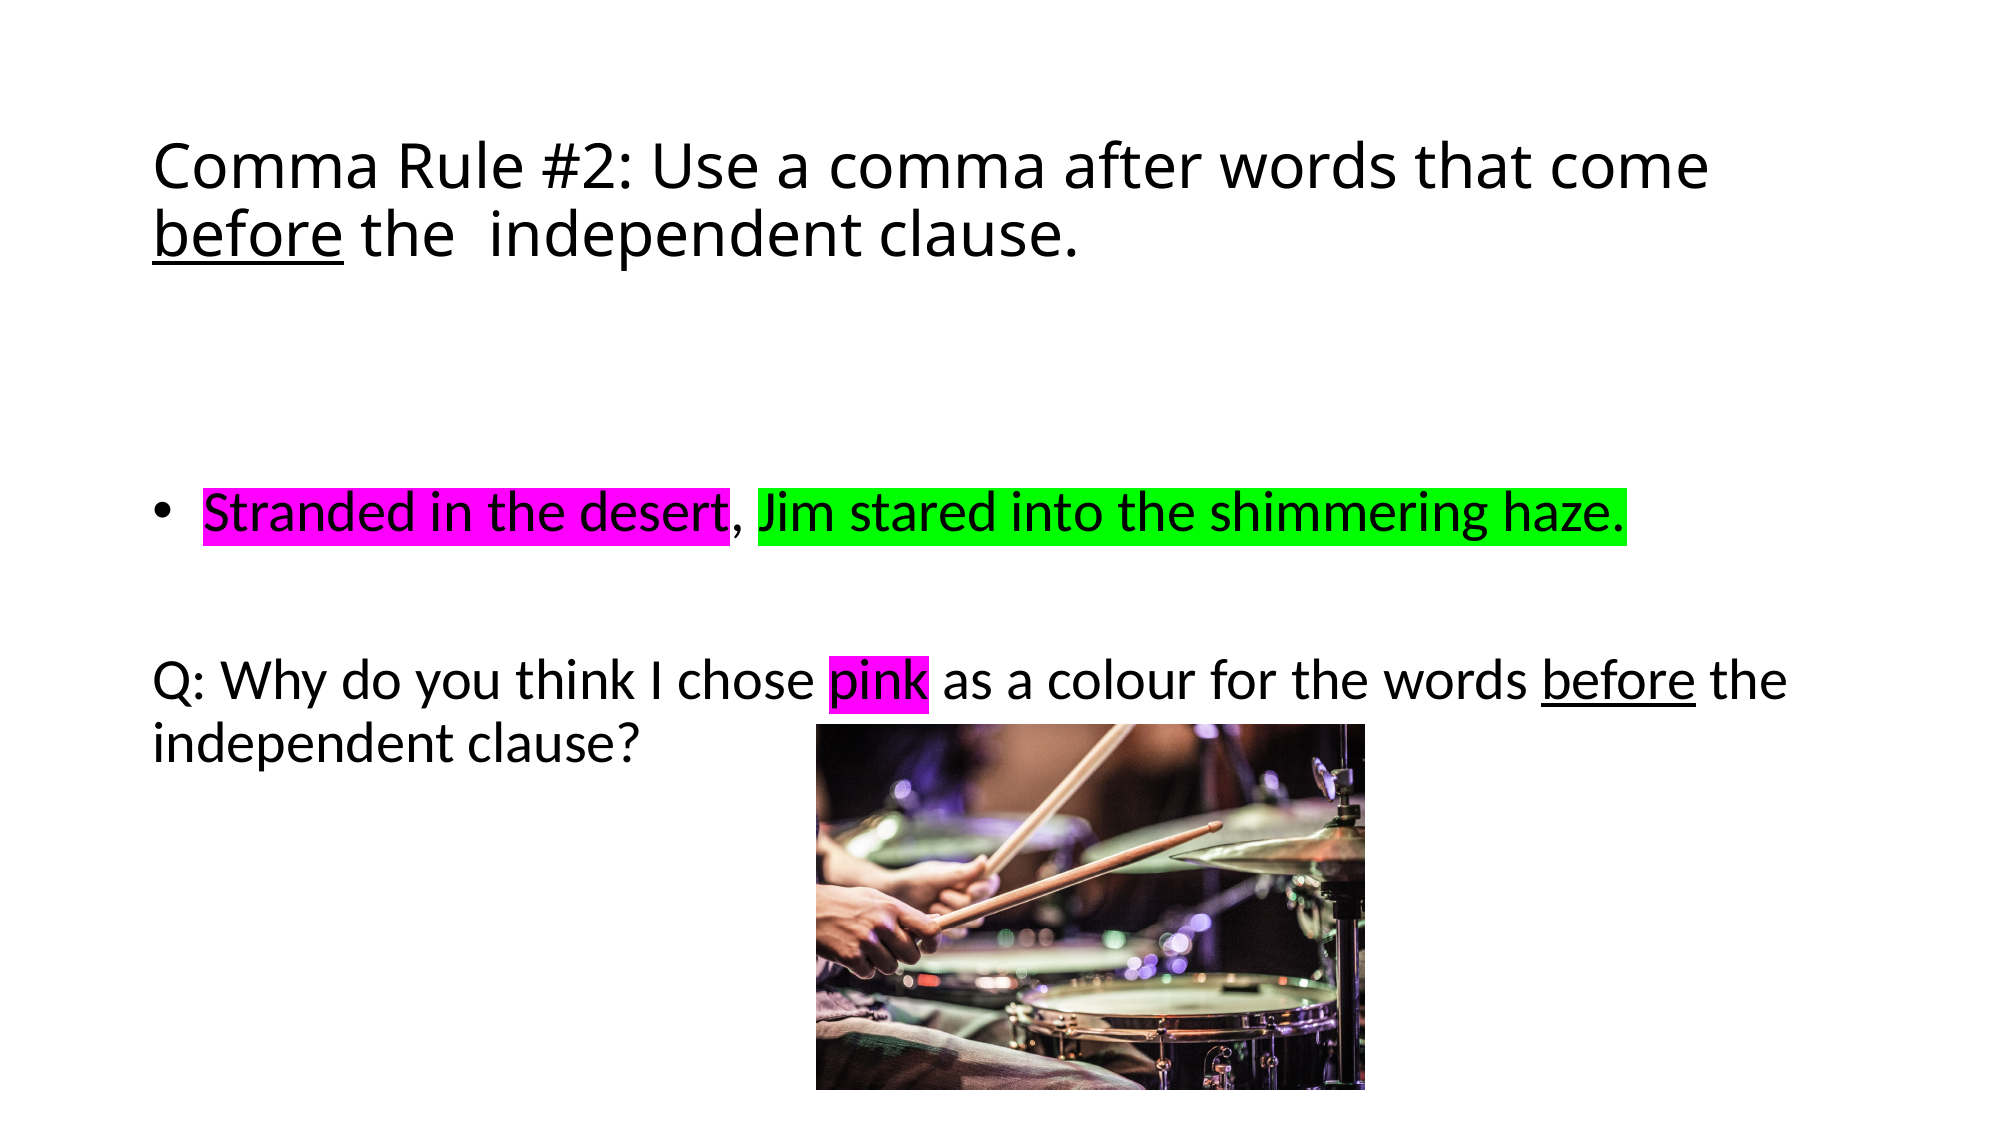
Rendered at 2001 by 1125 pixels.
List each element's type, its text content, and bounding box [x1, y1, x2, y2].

list Stranded in the desert, Jim stared into the shimmering haze. Q: Why do you think I chose pink as a colour for the words before the independent clause? [137, 299, 1863, 1014]
title Comma Rule #2: Use a comma after words that come before the independent clause. [137, 59, 1863, 278]
picture [816, 724, 1365, 1090]
